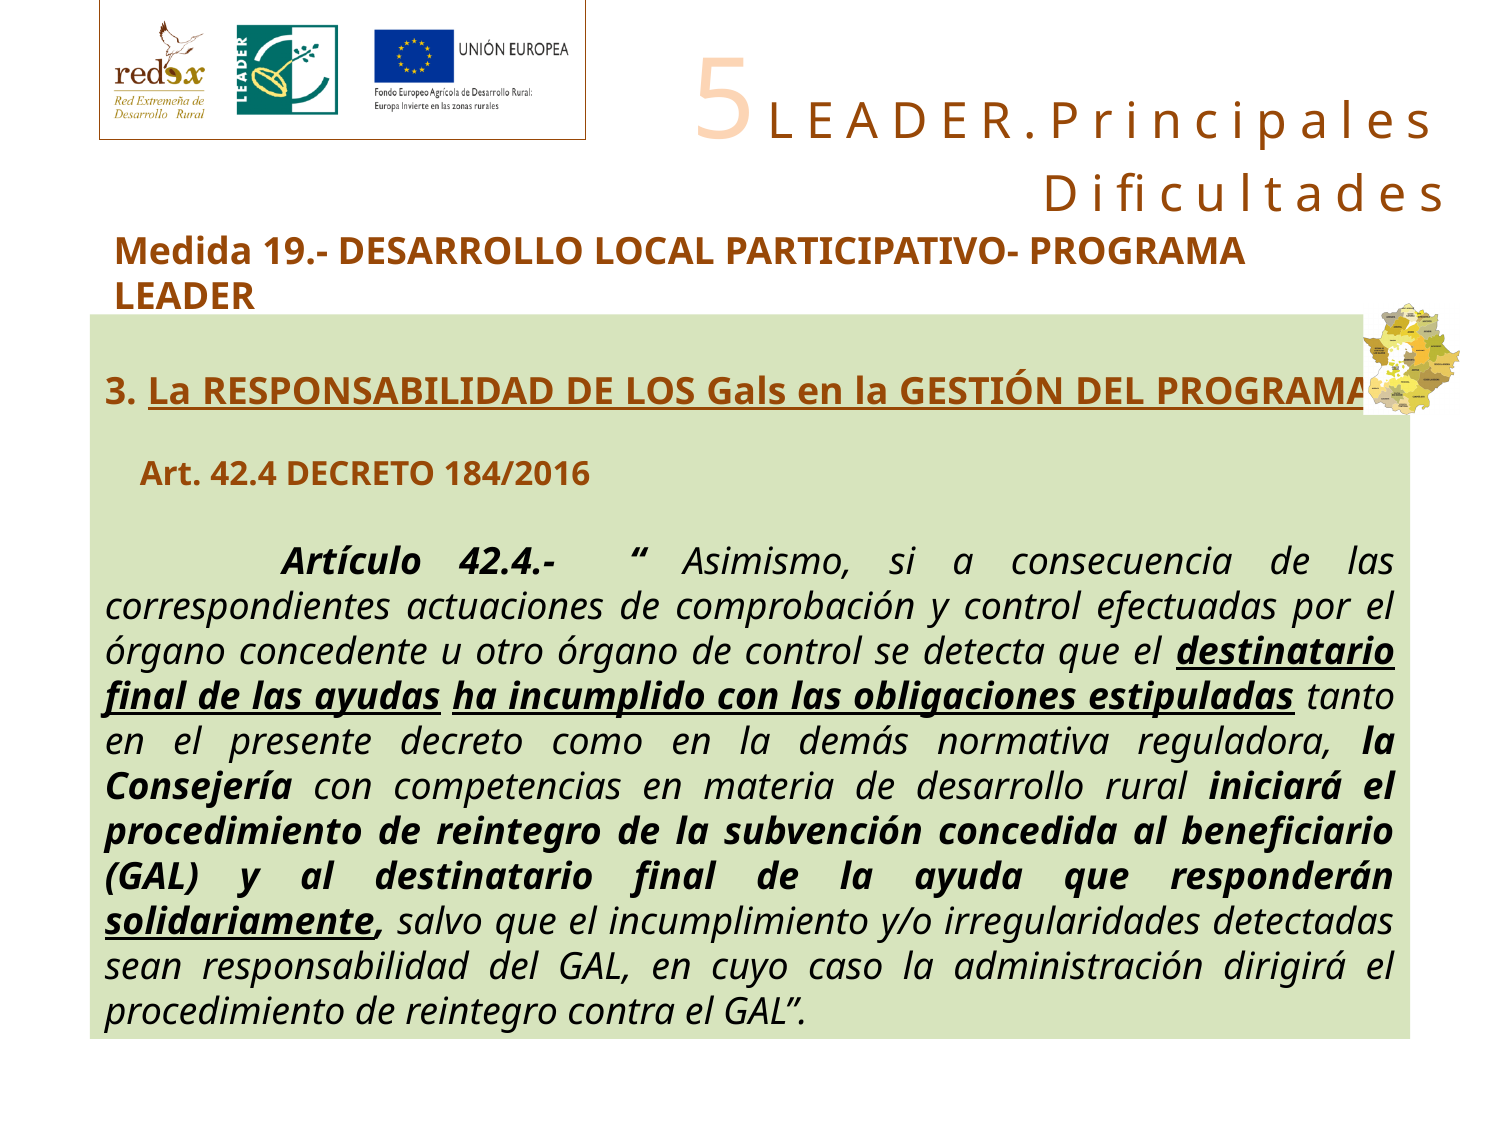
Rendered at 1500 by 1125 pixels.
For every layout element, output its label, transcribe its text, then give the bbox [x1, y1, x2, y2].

text_box 5LEADER.Principales Dificultades [643, 19, 1459, 229]
text_box 3. La RESPONSABILIDAD DE LOS Gals en la GESTIÓN DEL PROGRAMA: Art. 42.4 DECRETO 184/2016 Artículo 42.4.- “ Asimismo, si a consecuencia de las correspondientes actuaciones de comprobación y control efectuadas por el órgano concedente u otro órgano de control se detecta que el destinatario final de las ayudas ha incumplido con las obligaciones estipuladas tanto en el presente decreto como en la demás normativa reguladora, la Consejería con competencias en materia de desarrollo rural iniciará el procedimiento de reintegro de la subvención concedida al beneficiario (GAL) y al destinatario final de la ayuda que responderán solidariamente, salvo que el incumplimiento y/o irregularidades detectadas sean responsabilidad del GAL, en cuyo caso la administración dirigirá el procedimiento de reintegro contra el GAL”. [89, 314, 1411, 1039]
picture [100, 0, 585, 139]
picture [1362, 303, 1460, 415]
text_box Medida 19.- DESARROLLO LOCAL PARTICIPATIVO- PROGRAMA LEADER [98, 220, 1410, 314]
